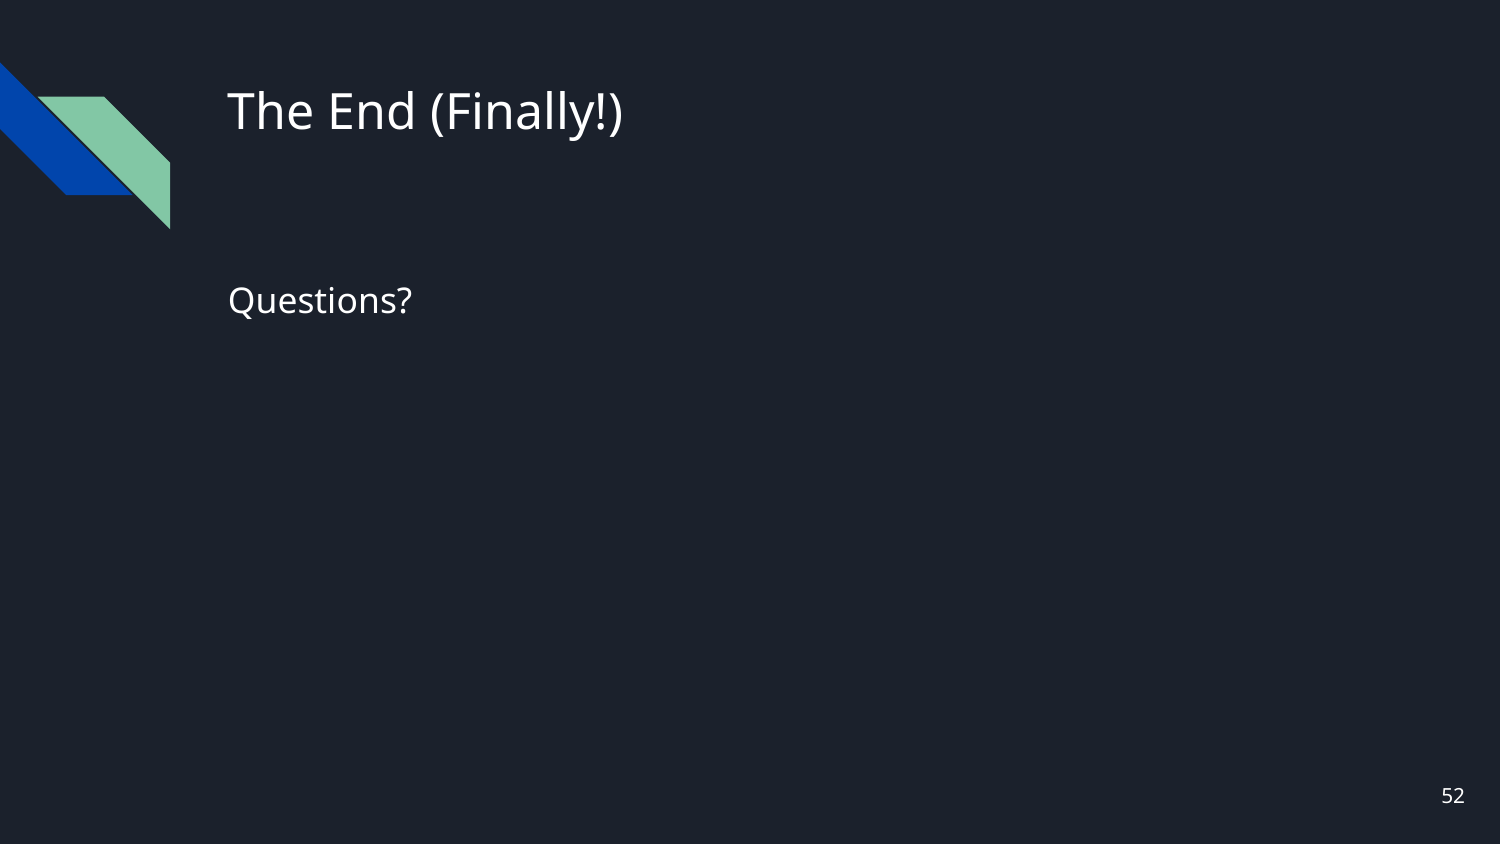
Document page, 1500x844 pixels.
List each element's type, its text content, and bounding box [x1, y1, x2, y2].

slide_number ‹#› [1389, 764, 1480, 830]
list Questions? [212, 257, 1368, 735]
title The End (Finally!) [212, 64, 1368, 215]
